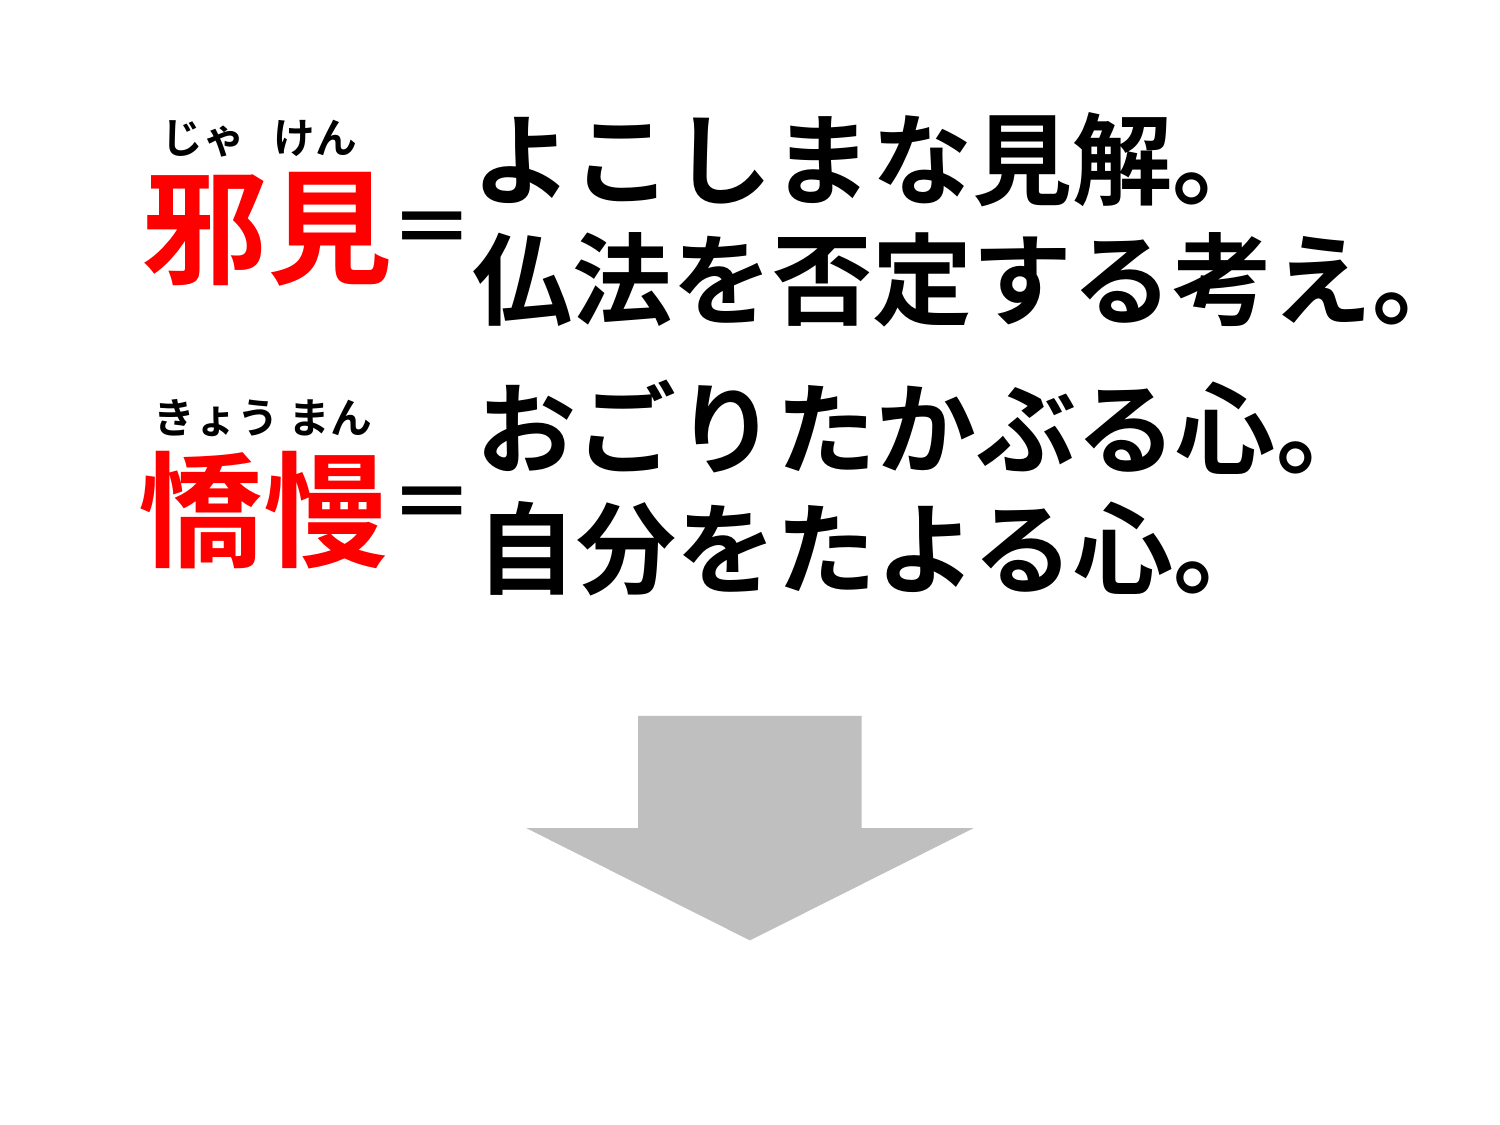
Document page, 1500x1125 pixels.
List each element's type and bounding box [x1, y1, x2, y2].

text_box [123, 89, 1455, 617]
text_box [526, 714, 974, 942]
